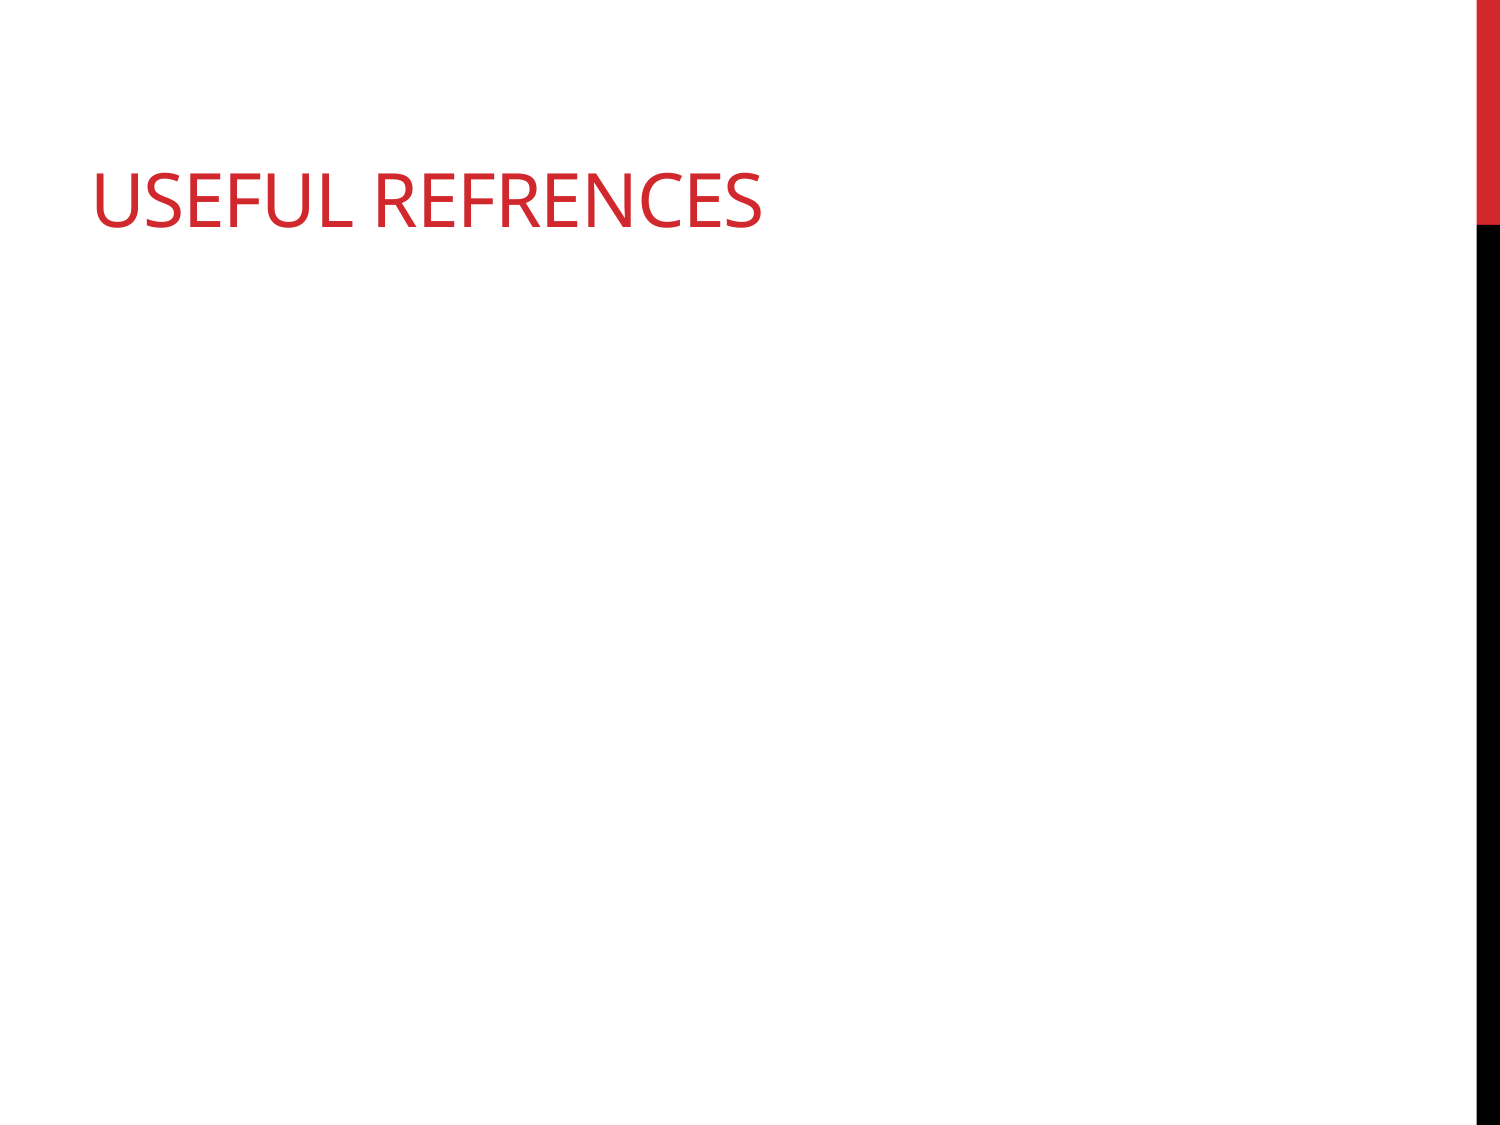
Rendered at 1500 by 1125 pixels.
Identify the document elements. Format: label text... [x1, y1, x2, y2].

title Useful refrences [75, 25, 1025, 250]
